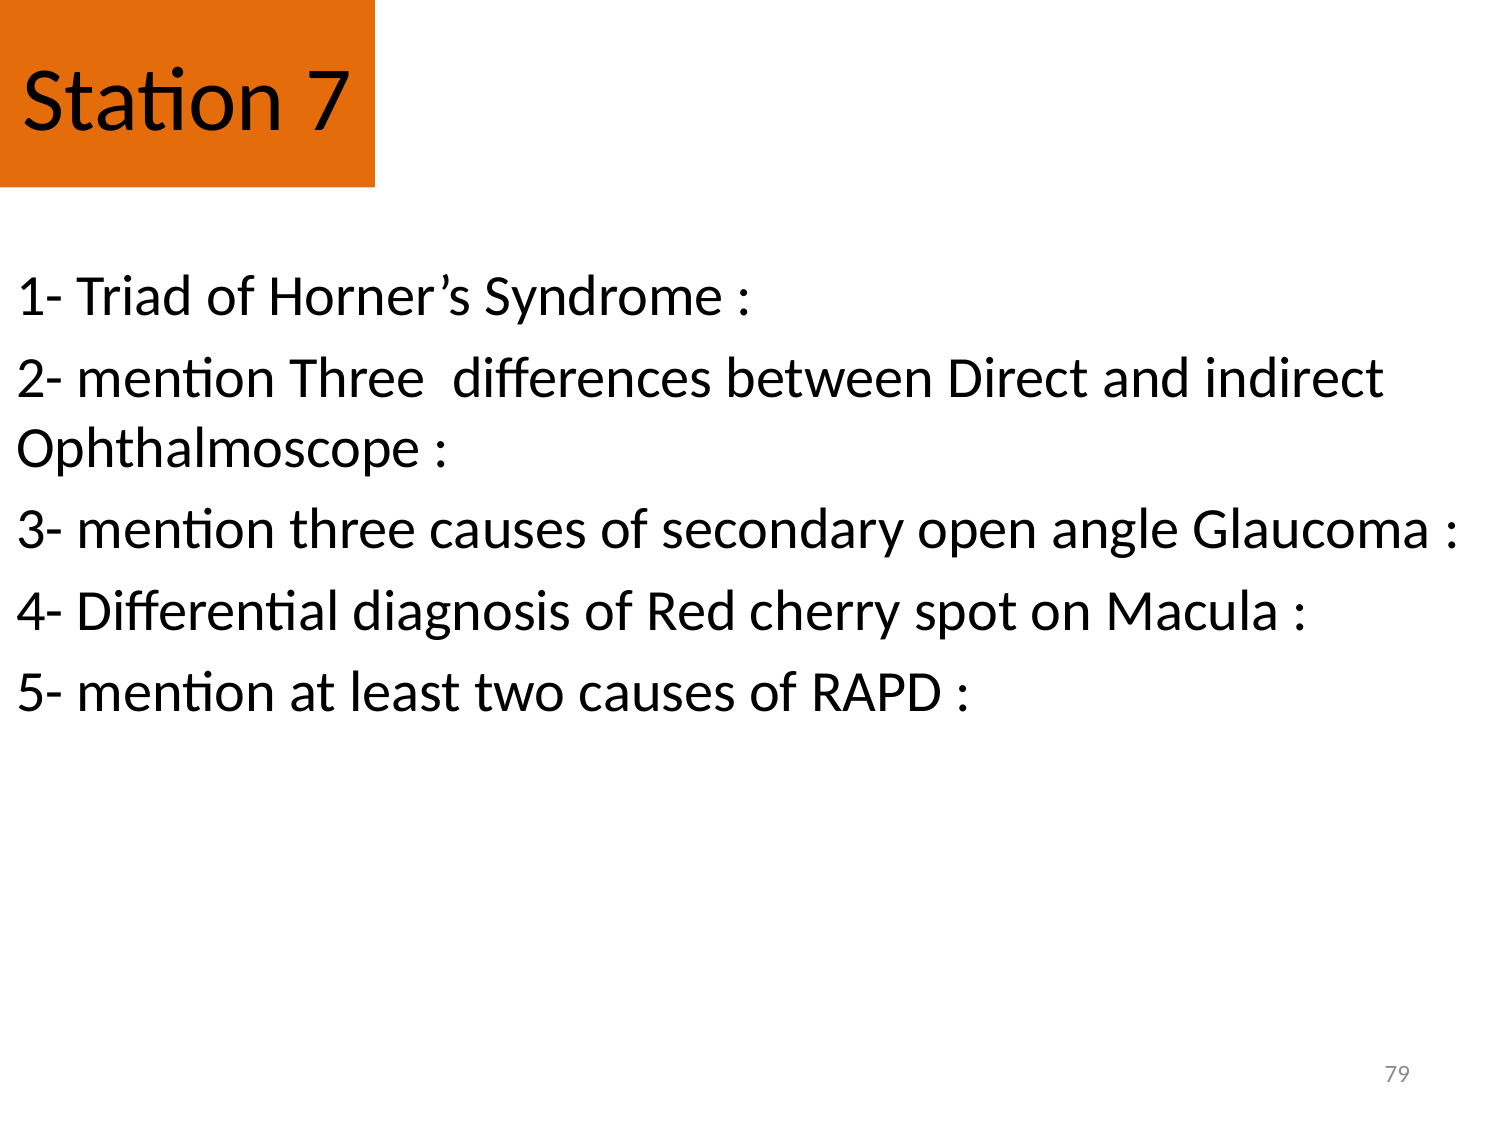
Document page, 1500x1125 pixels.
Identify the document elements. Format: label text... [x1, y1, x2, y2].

slide_number 79 [1074, 1042, 1425, 1103]
list 1- Triad of Horner’s Syndrome : 2- mention Three differences between Direct and indirect Ophthalmoscope : 3- mention three causes of secondary open angle Glaucoma : 4- Differential diagnosis of Red cherry spot on Macula : 5- mention at least two causes of RAPD : [1, 249, 1500, 993]
title Station 7 [0, 0, 375, 188]
